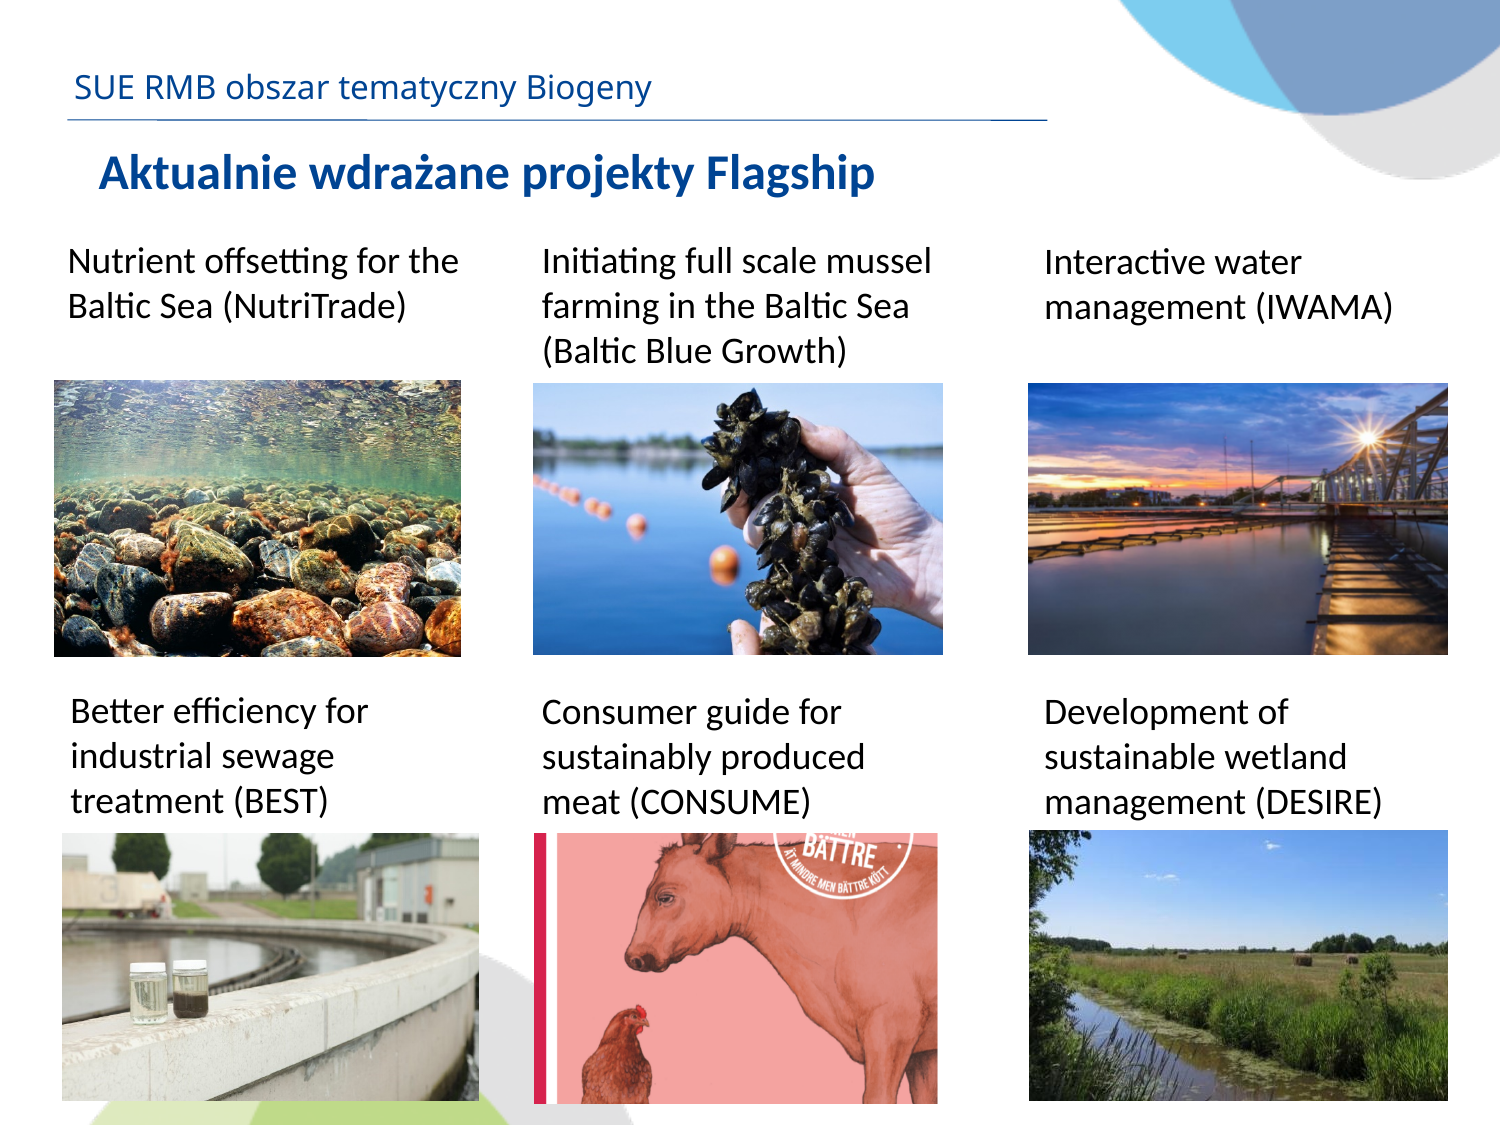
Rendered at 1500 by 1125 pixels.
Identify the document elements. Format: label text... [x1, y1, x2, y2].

title Aktualnie wdrażane projekty Flagship [83, 132, 1371, 203]
picture [534, 833, 957, 1104]
text_box Consumer guide for sustainably produced meat (CONSUME) [527, 679, 950, 829]
text_box Development of sustainable wetland management (DESIRE) [1029, 679, 1449, 830]
text_box Better efficiency for industrial sewage treatment (BEST) [55, 679, 479, 829]
text_box Interactive water management (IWAMA) [1029, 229, 1491, 335]
picture [54, 379, 461, 658]
picture [533, 383, 943, 656]
picture [1029, 830, 1448, 1101]
picture [1028, 383, 1448, 656]
text_box Initiating full scale mussel farming in the Baltic Sea (Baltic Blue Growth) [527, 228, 950, 379]
list SUE RMB obszar tematyczny Biogeny [59, 59, 814, 121]
picture [61, 833, 479, 1101]
text_box Nutrient offsetting for the Baltic Sea (NutriTrade) [52, 228, 476, 334]
